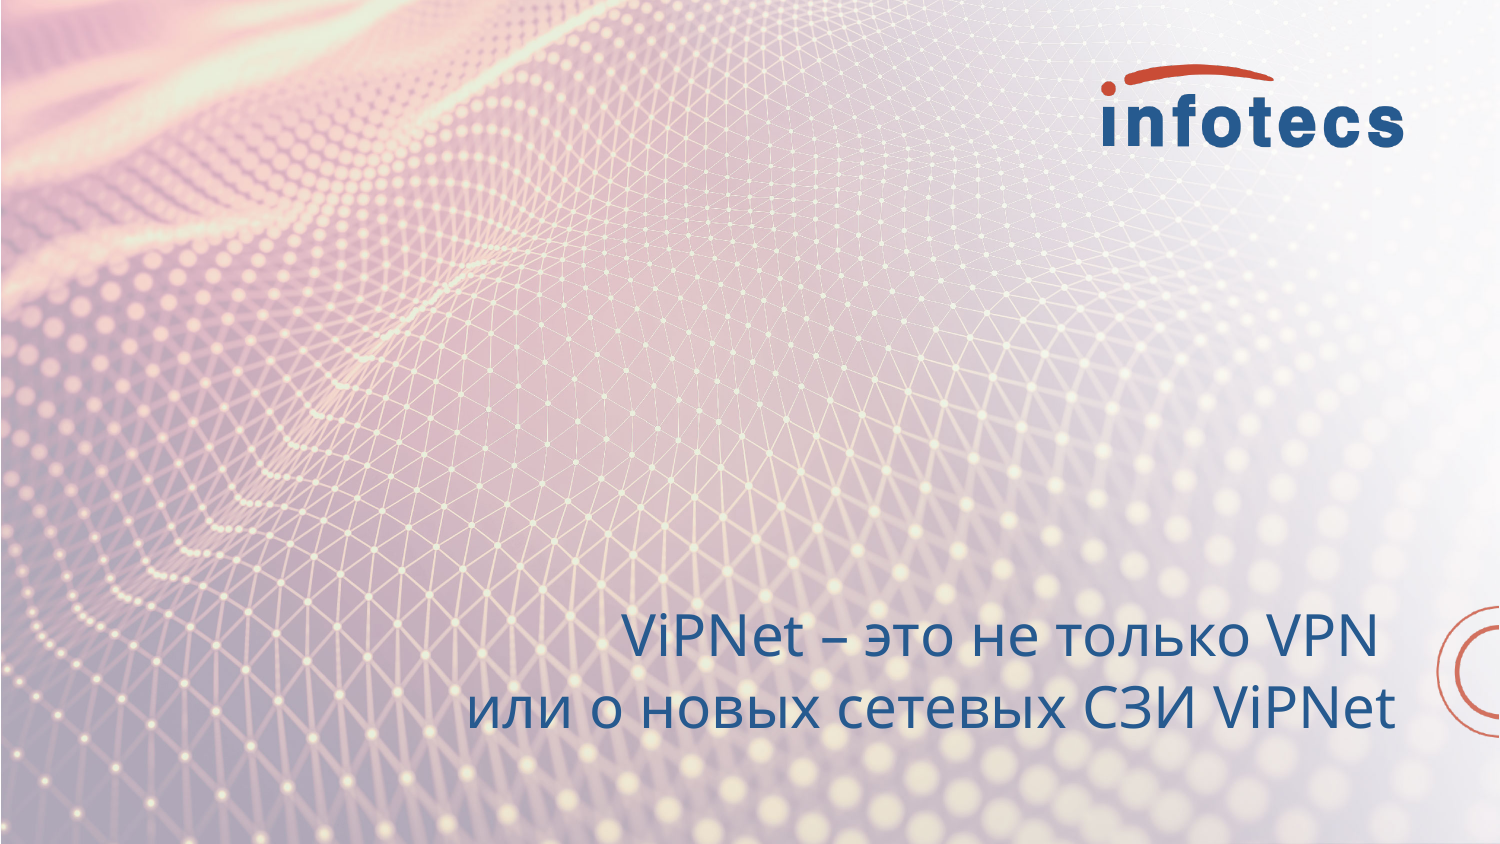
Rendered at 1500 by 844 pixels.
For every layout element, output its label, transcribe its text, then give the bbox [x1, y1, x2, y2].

picture [0, 0, 1500, 844]
title ViPNet – это не только VPN или о новых сетевых СЗИ ViPNet [431, 552, 1412, 790]
